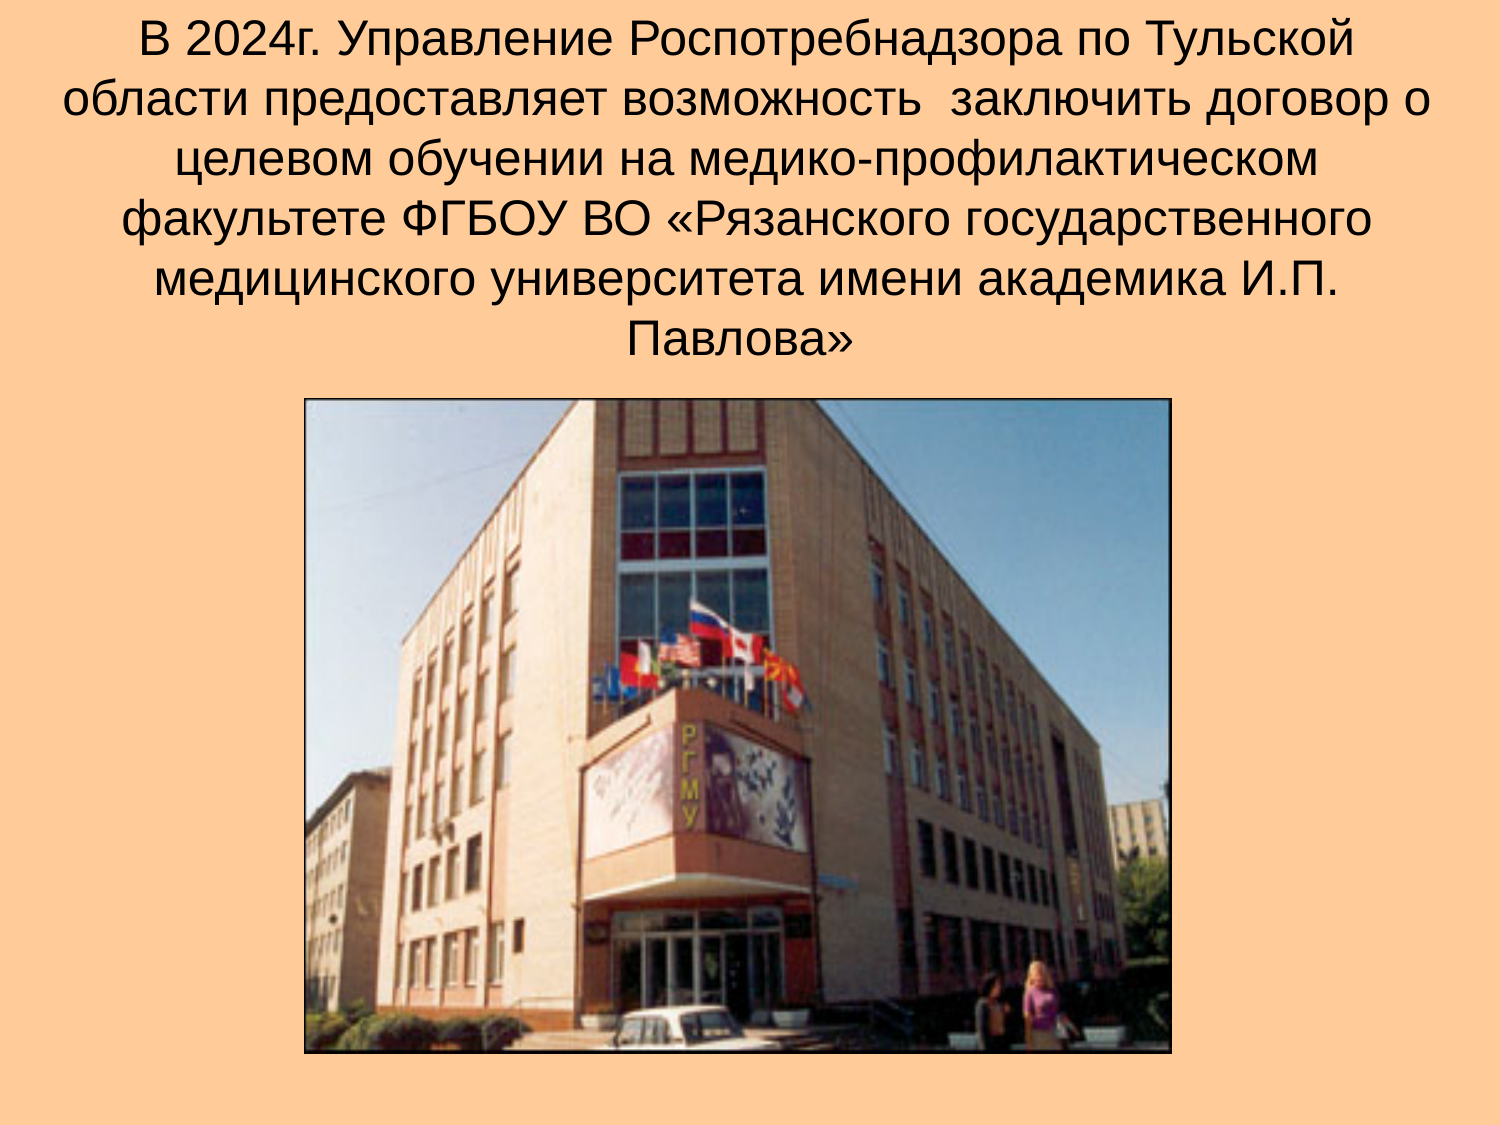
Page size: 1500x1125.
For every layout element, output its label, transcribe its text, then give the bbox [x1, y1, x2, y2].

title В 2024г. Управление Роспотребнадзора по Тульской области предоставляет возможность заключить договор о целевом обучении на медико-профилактическом факультете ФГБОУ ВО «Рязанского государственного медицинского университета имени академика И.П. Павлова» [29, 18, 1466, 352]
picture [304, 398, 1172, 1054]
